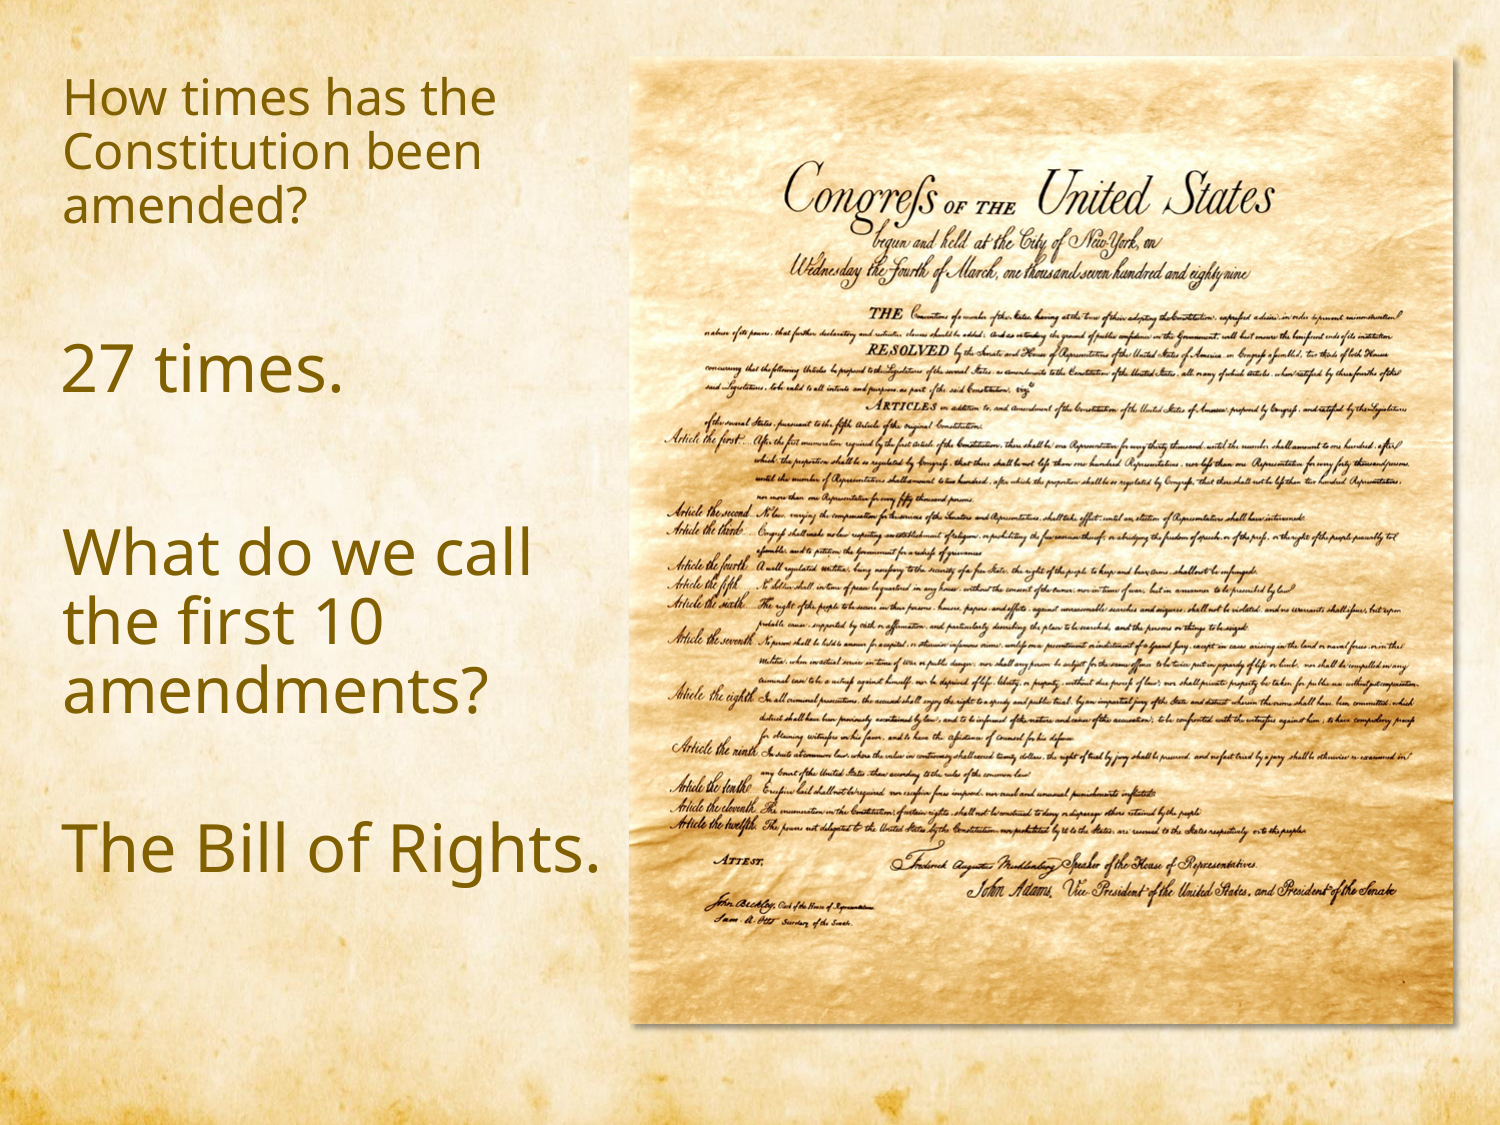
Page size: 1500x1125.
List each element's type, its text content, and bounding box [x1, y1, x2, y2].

text_box 27 times. [46, 238, 529, 494]
text_box What do we call the first 10 amendments? [47, 512, 620, 737]
picture [0, 0, 1500, 1125]
title How times has the Constitution been amended? [47, 64, 620, 302]
text_box The Bill of Rights. [46, 753, 625, 973]
